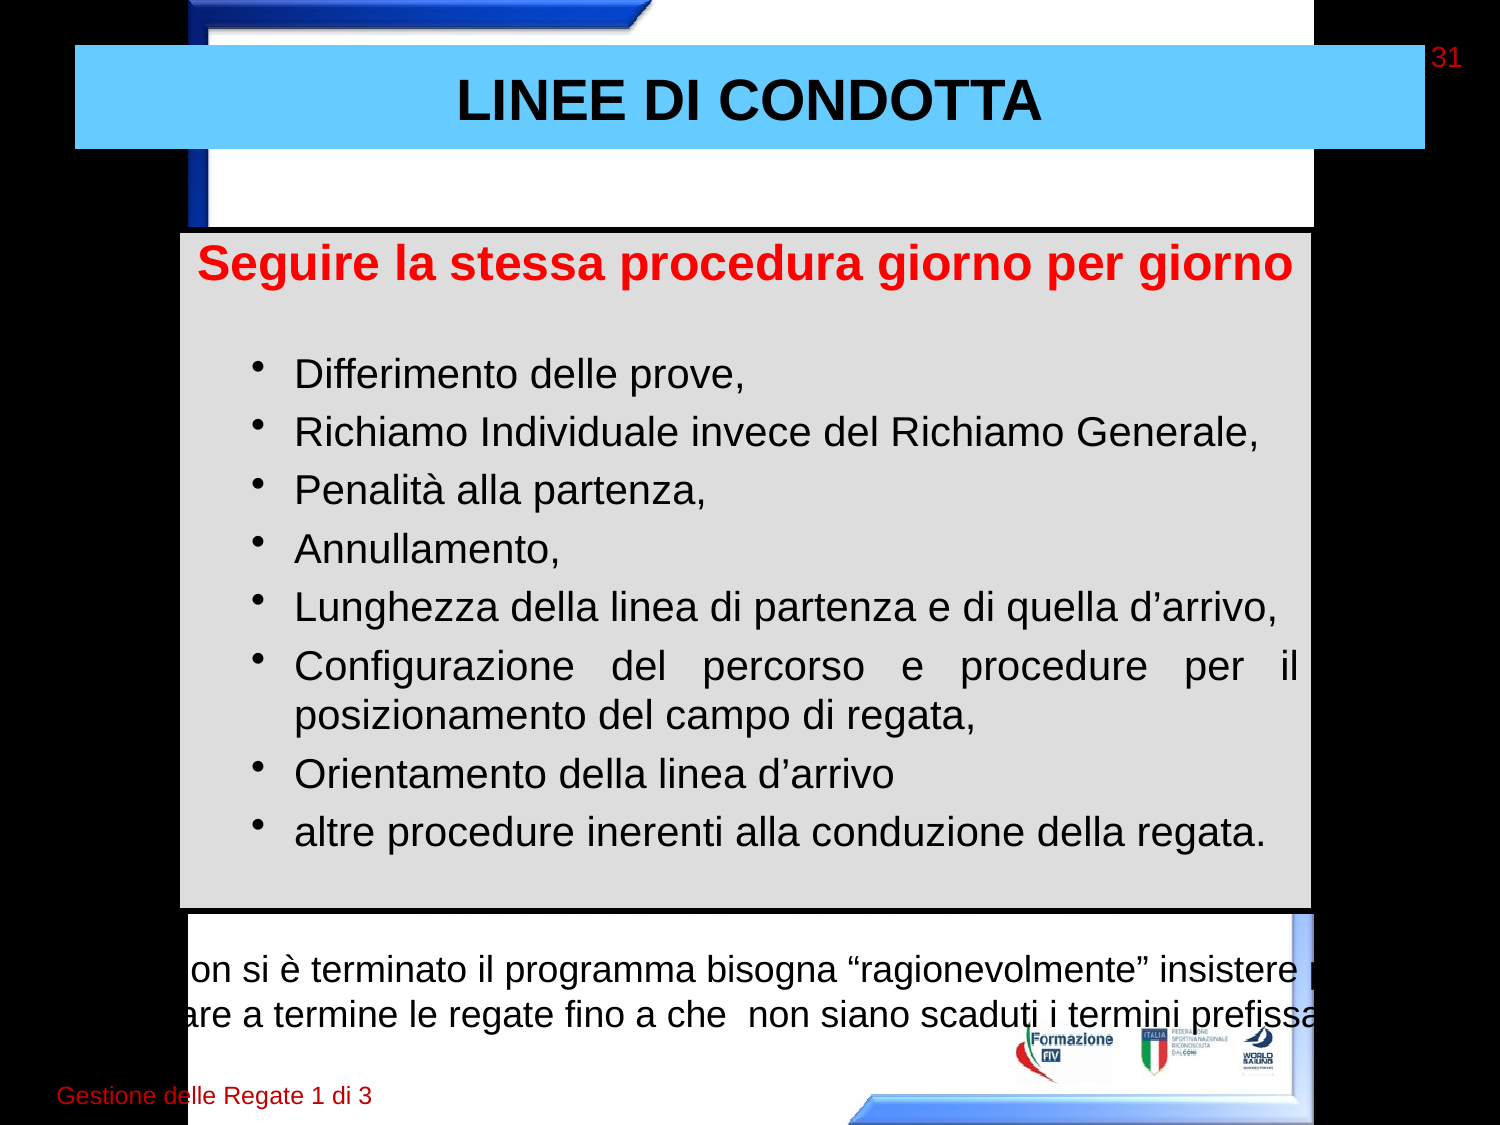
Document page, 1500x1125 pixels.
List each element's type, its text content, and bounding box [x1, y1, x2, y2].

footer Gestione delle Regate 1 di 3 [41, 1065, 517, 1125]
picture [0, 0, 1500, 1125]
text_box Seguire la stessa procedura giorno per giorno Differimento delle prove, Richiamo Individuale invece del Richiamo Generale, Penalità alla partenza, Annullamento, Lunghezza della linea di partenza e di quella d’arrivo, Configurazione del percorso e procedure per il posizionamento del campo di regata, Orientamento della linea d’arrivo altre procedure inerenti alla conduzione della regata. [177, 230, 1315, 912]
slide_number 31 [1128, 30, 1478, 67]
text_box Se non si è terminato il programma bisogna “ragionevolmente” insistere per portare a termine le regate fino a che non siano scaduti i termini prefissati. [98, 937, 1405, 1043]
title LINEE DI CONDOTTA [75, 45, 1425, 149]
